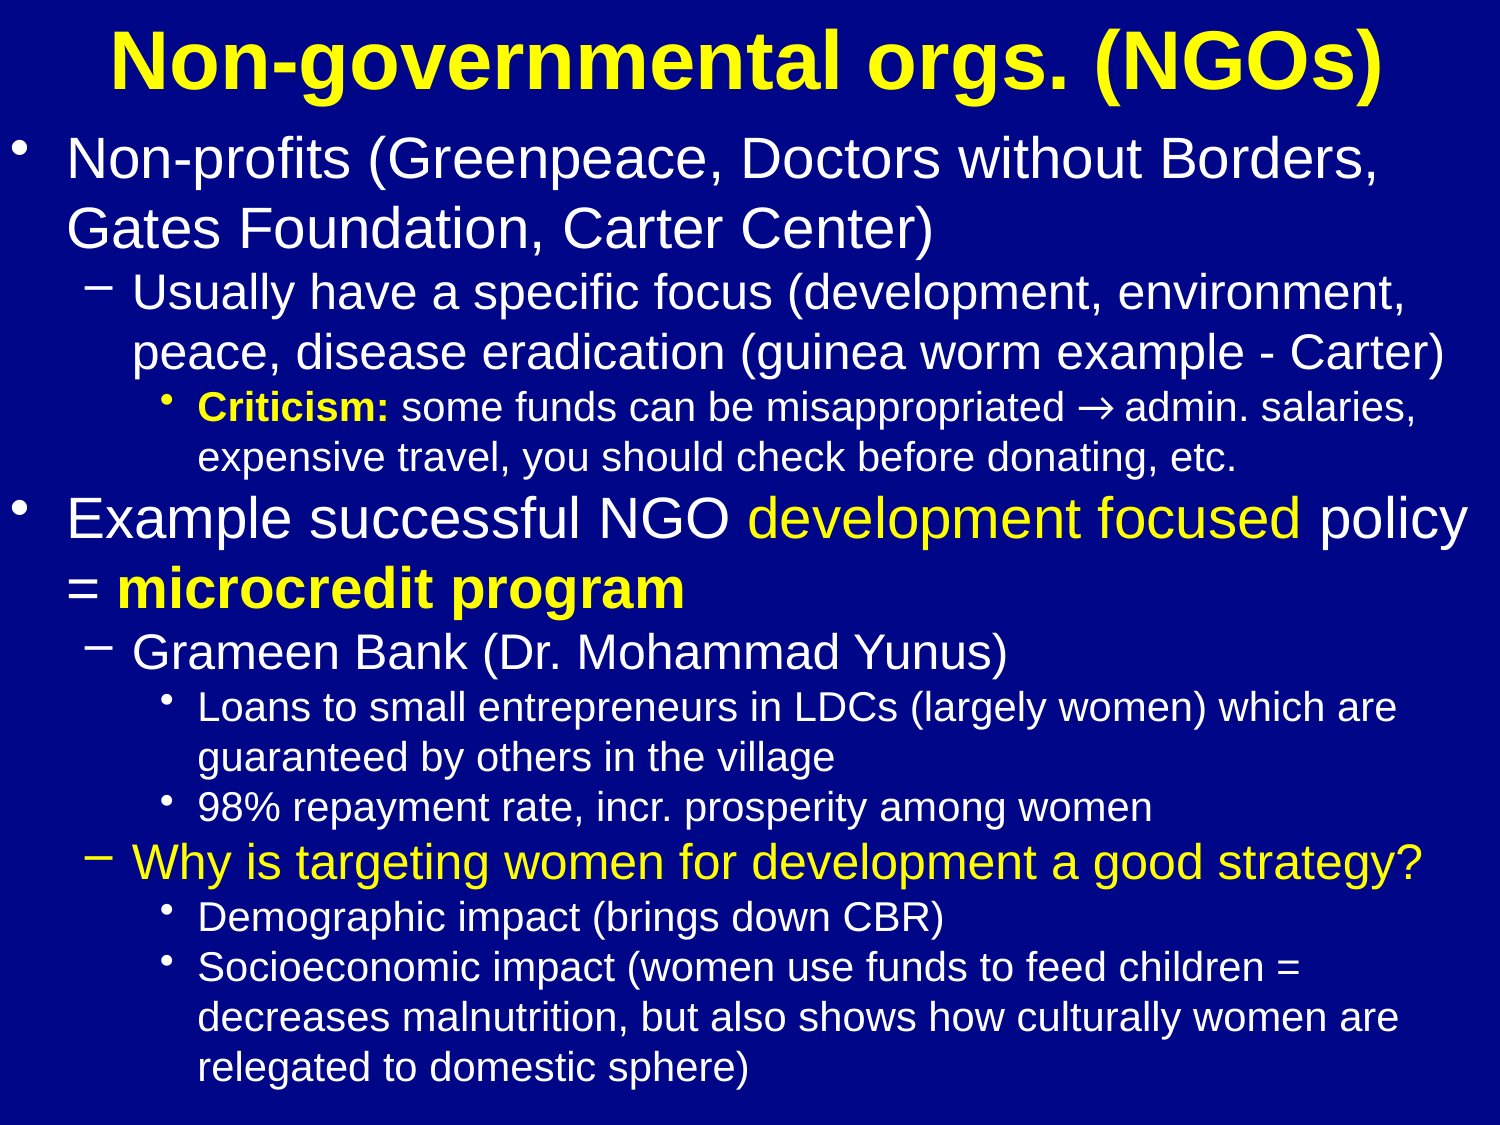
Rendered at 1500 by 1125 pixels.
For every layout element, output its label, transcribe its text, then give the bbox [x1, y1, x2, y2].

title Non-governmental orgs. (NGOs) [0, 12, 1495, 100]
list Non-profits (Greenpeace, Doctors without Borders, Gates Foundation, Carter Center) Usually have a specific focus (development, environment, peace, disease eradication (guinea worm example - Carter) Criticism: some funds can be misappropriated → admin. salaries, expensive travel, you should check before donating, etc. Example successful NGO development focused policy = microcredit program Grameen Bank (Dr. Mohammad Yunus) Loans to small entrepreneurs in LDCs (largely women) which are guaranteed by others in the village 98% repayment rate, incr. prosperity among women Why is targeting women for development a good strategy? Demographic impact (brings down CBR) Socioeconomic impact (women use funds to feed children = decreases malnutrition, but also shows how culturally women are relegated to domestic sphere) [0, 112, 1495, 1013]
